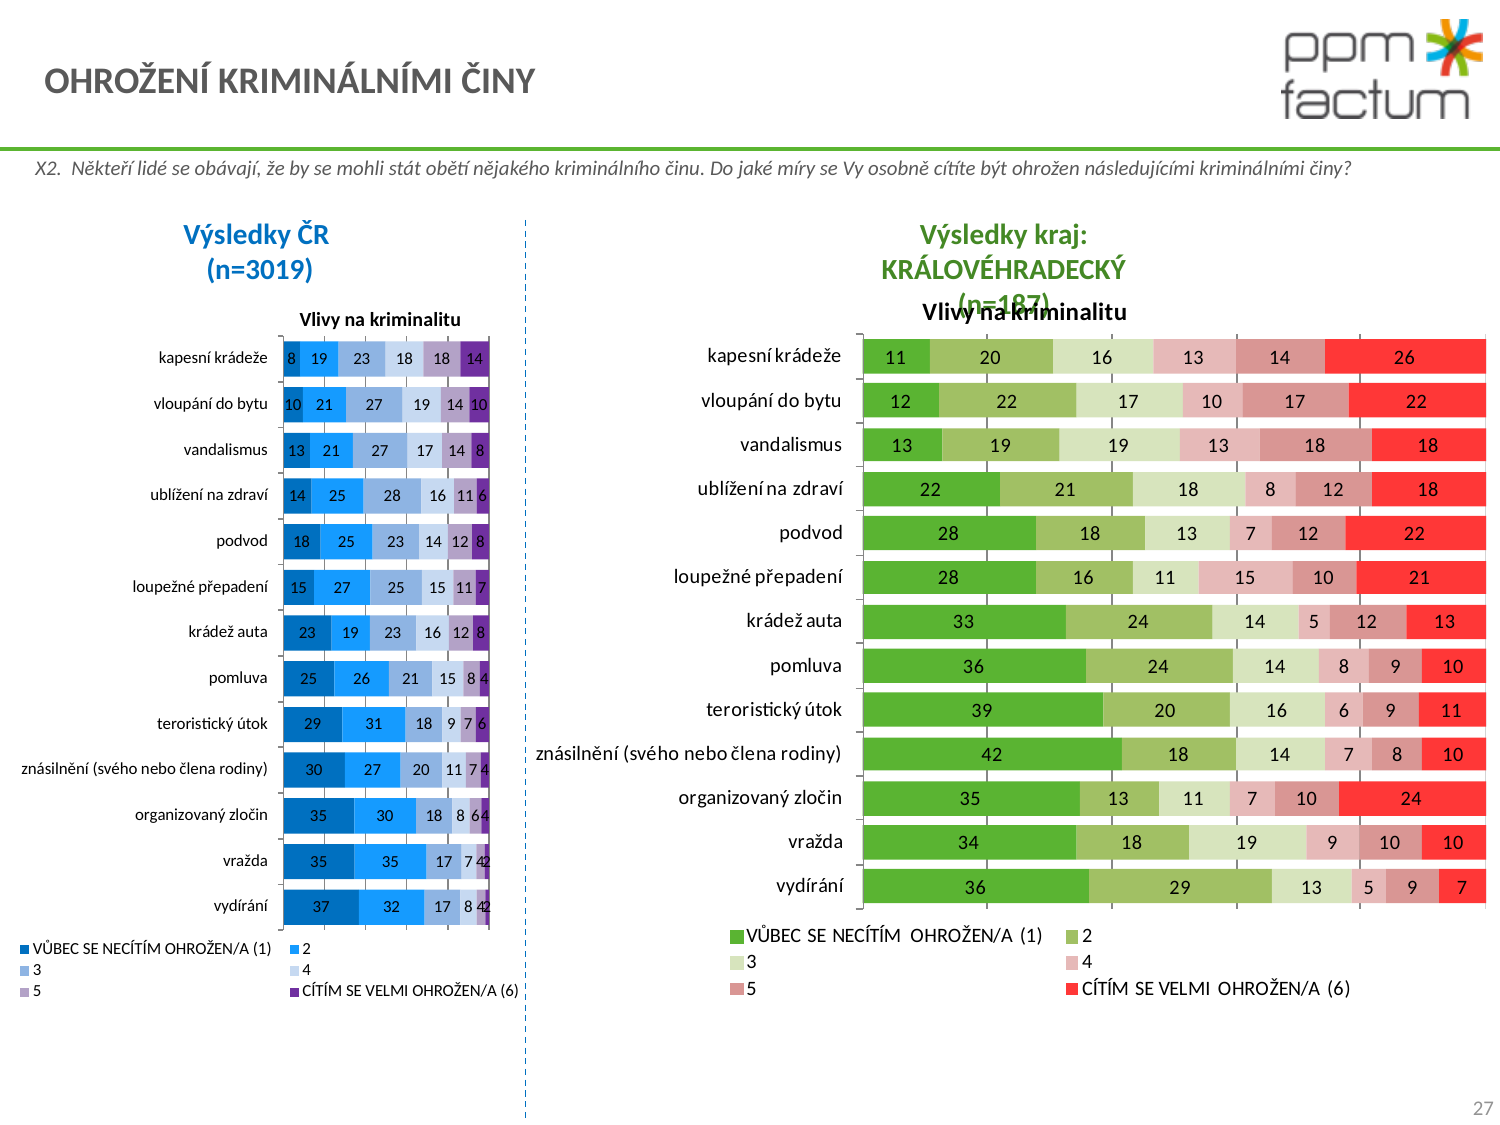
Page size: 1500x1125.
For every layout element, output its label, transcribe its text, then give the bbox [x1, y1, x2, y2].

list X2. Někteří lidé se obávají, že by se mohli stát obětí nějakého kriminálního činu. Do jaké míry se Vy osobně cítíte být ohrožen následujícími kriminálními činy? [29, 154, 1471, 206]
slide_number 27 [1335, 1094, 1494, 1120]
picture [1281, 19, 1483, 119]
text_box Výsledky kraj: KRÁLOVÉHRADECKÝ (n=187) [820, 208, 1188, 289]
text_box Výsledky ČR (n=3019) [76, 208, 443, 292]
title Ohrožení kriminálními činy [29, 7, 1270, 150]
picture [0, 290, 1487, 1004]
